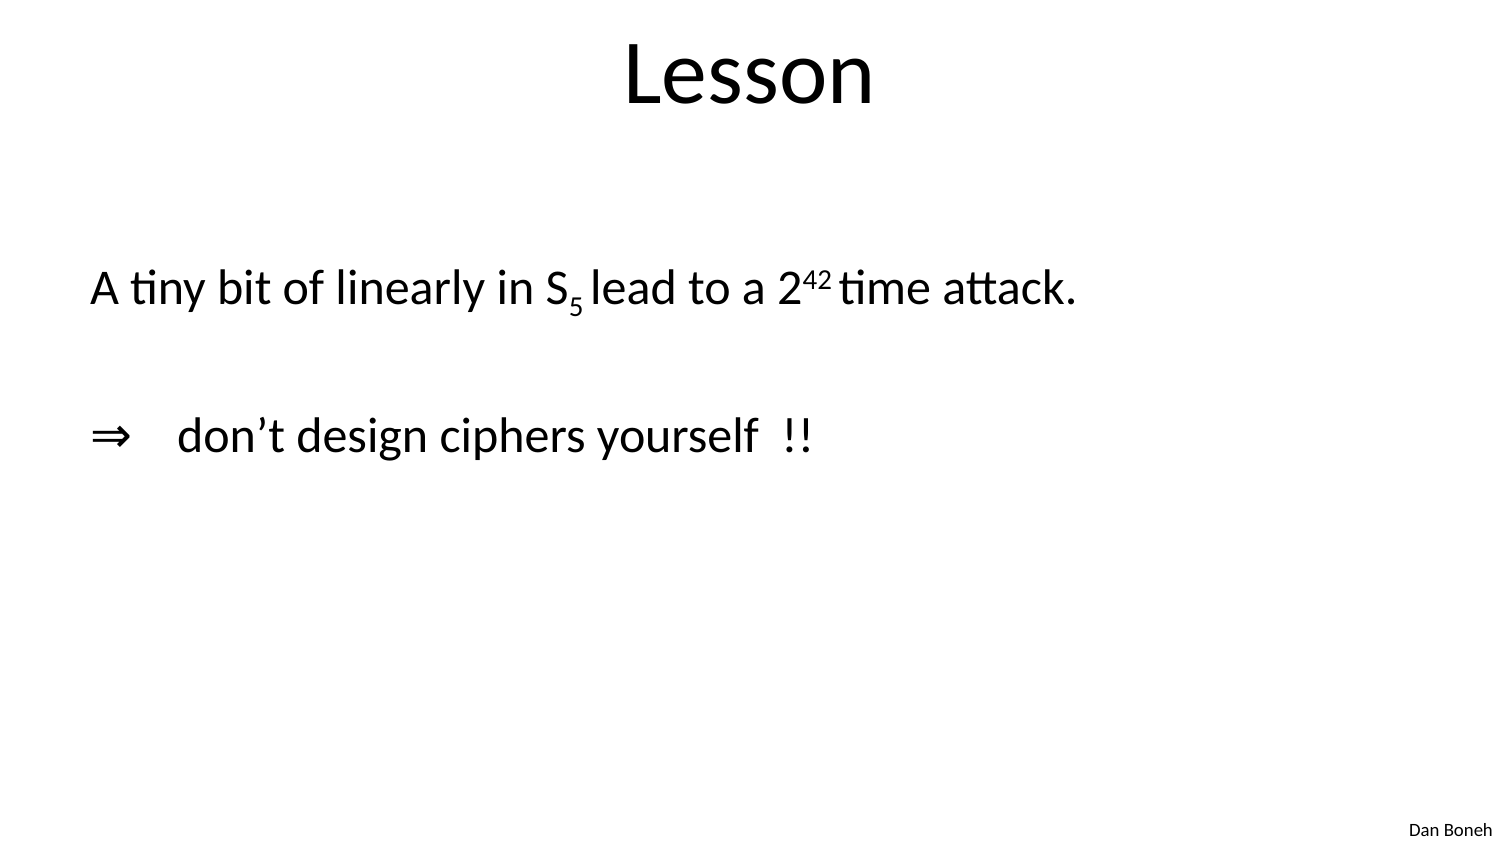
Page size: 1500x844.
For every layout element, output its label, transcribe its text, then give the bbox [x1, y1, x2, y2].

list A tiny bit of linearly in S5 lead to a 242 time attack. ⇒ don’t design ciphers yourself !! [75, 246, 1425, 610]
title Lesson [75, 0, 1425, 138]
